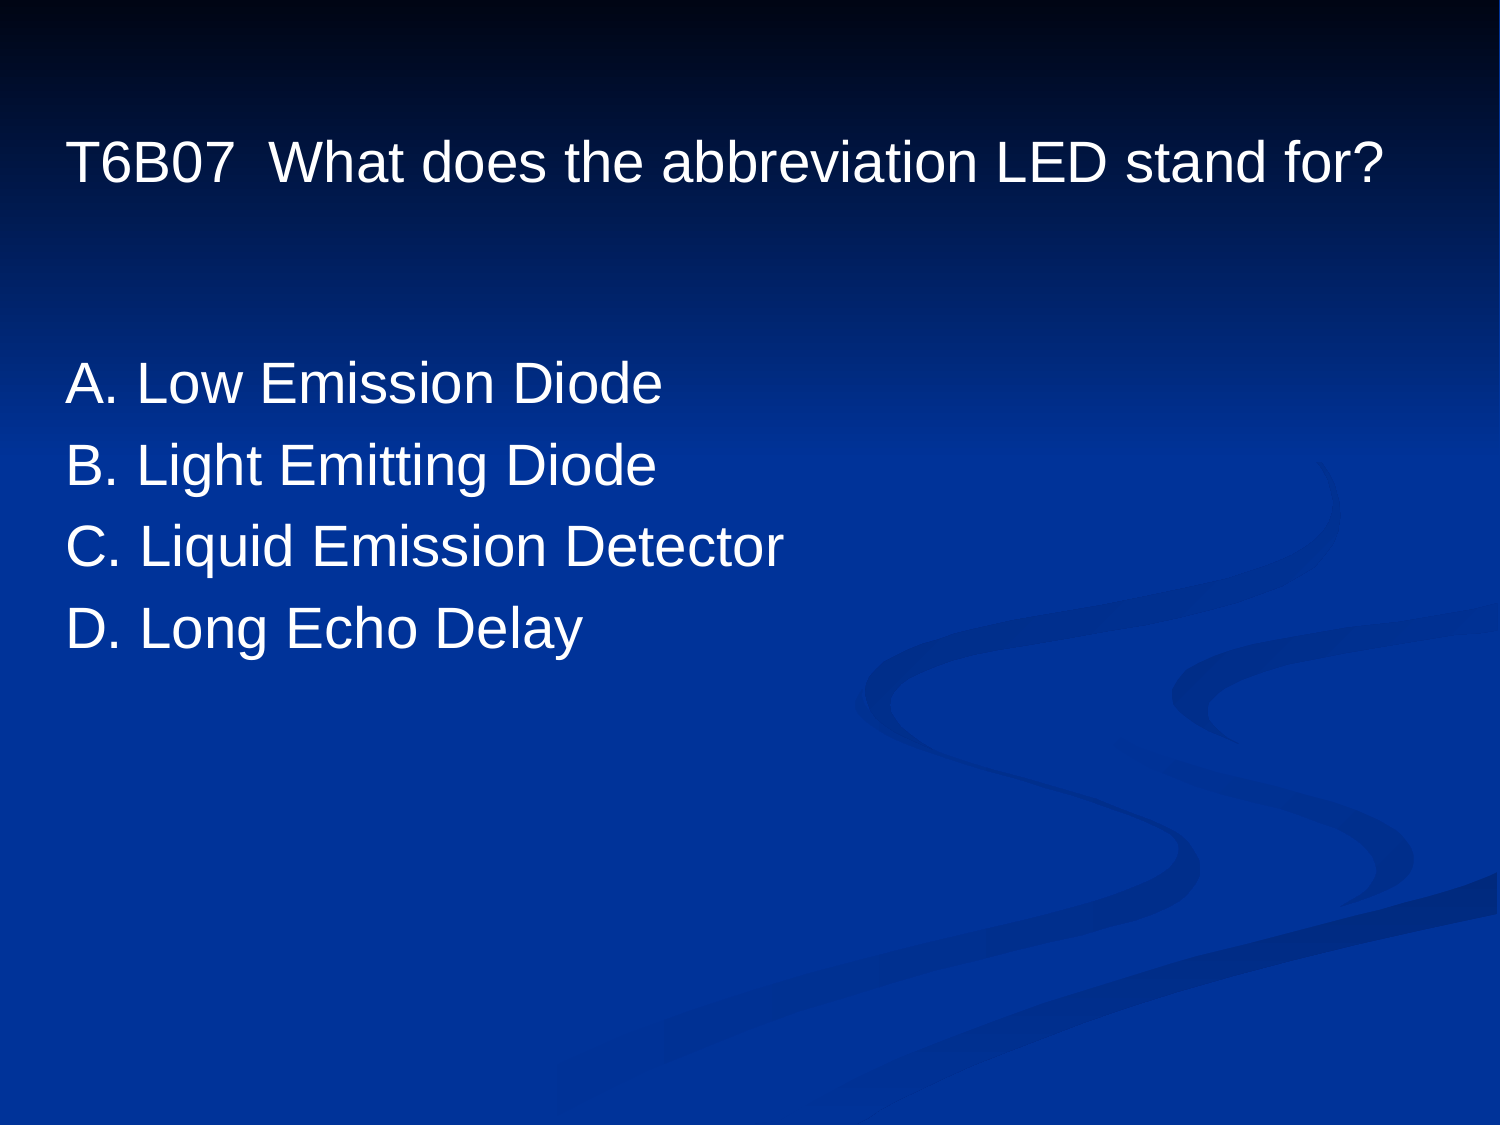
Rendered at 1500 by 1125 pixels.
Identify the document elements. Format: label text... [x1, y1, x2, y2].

list A. Low Emission Diode B. Light Emitting Diode C. Liquid Emission Detector D. Long Echo Delay [49, 337, 1451, 1006]
title T6B07 What does the abbreviation LED stand for? [49, 49, 1451, 337]
